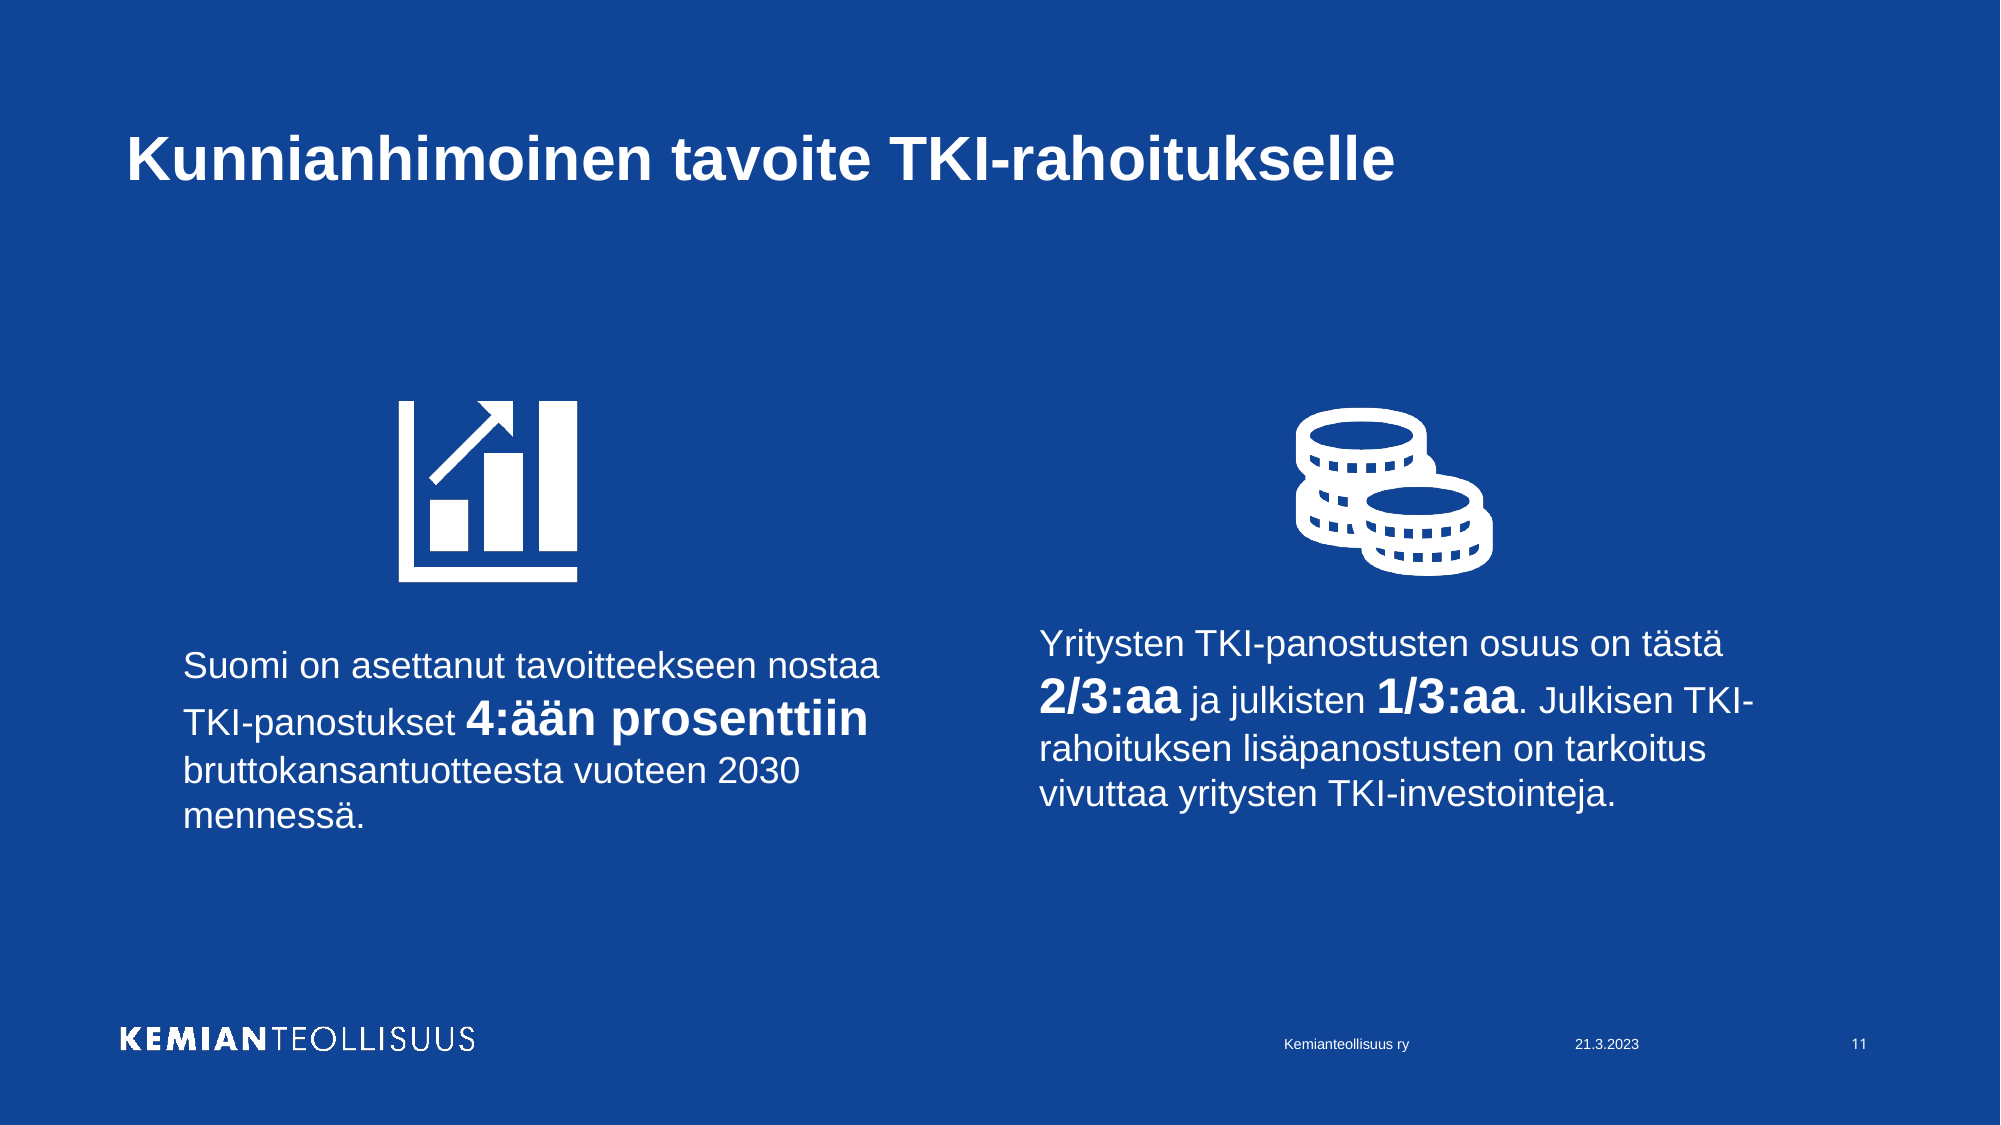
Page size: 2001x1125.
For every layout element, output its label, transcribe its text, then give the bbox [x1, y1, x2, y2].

list Yritysten TKI-panostusten osuus on tästä 2/3:aa ja julkisten 1/3:aa. Julkisen TKI-rahoituksen lisäpanostusten on tarkoitus vivuttaa yritysten TKI-investointeja. [1020, 615, 1848, 918]
slide_number 11 [1802, 1035, 1868, 1065]
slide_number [1543, 1035, 1671, 1065]
picture [1277, 379, 1503, 604]
footer Kemianteollisuus ry [1047, 1035, 1410, 1065]
picture [118, 1024, 476, 1053]
text_box Suomi on asettanut tavoitteekseen nostaa TKI-panostukset 4:ään prosenttiin bruttokansantuotteesta vuoteen 2030 mennessä. [149, 633, 953, 889]
picture [361, 367, 611, 616]
title Kunnianhimoinen tavoite TKI-rahoitukselle [126, 118, 1869, 266]
